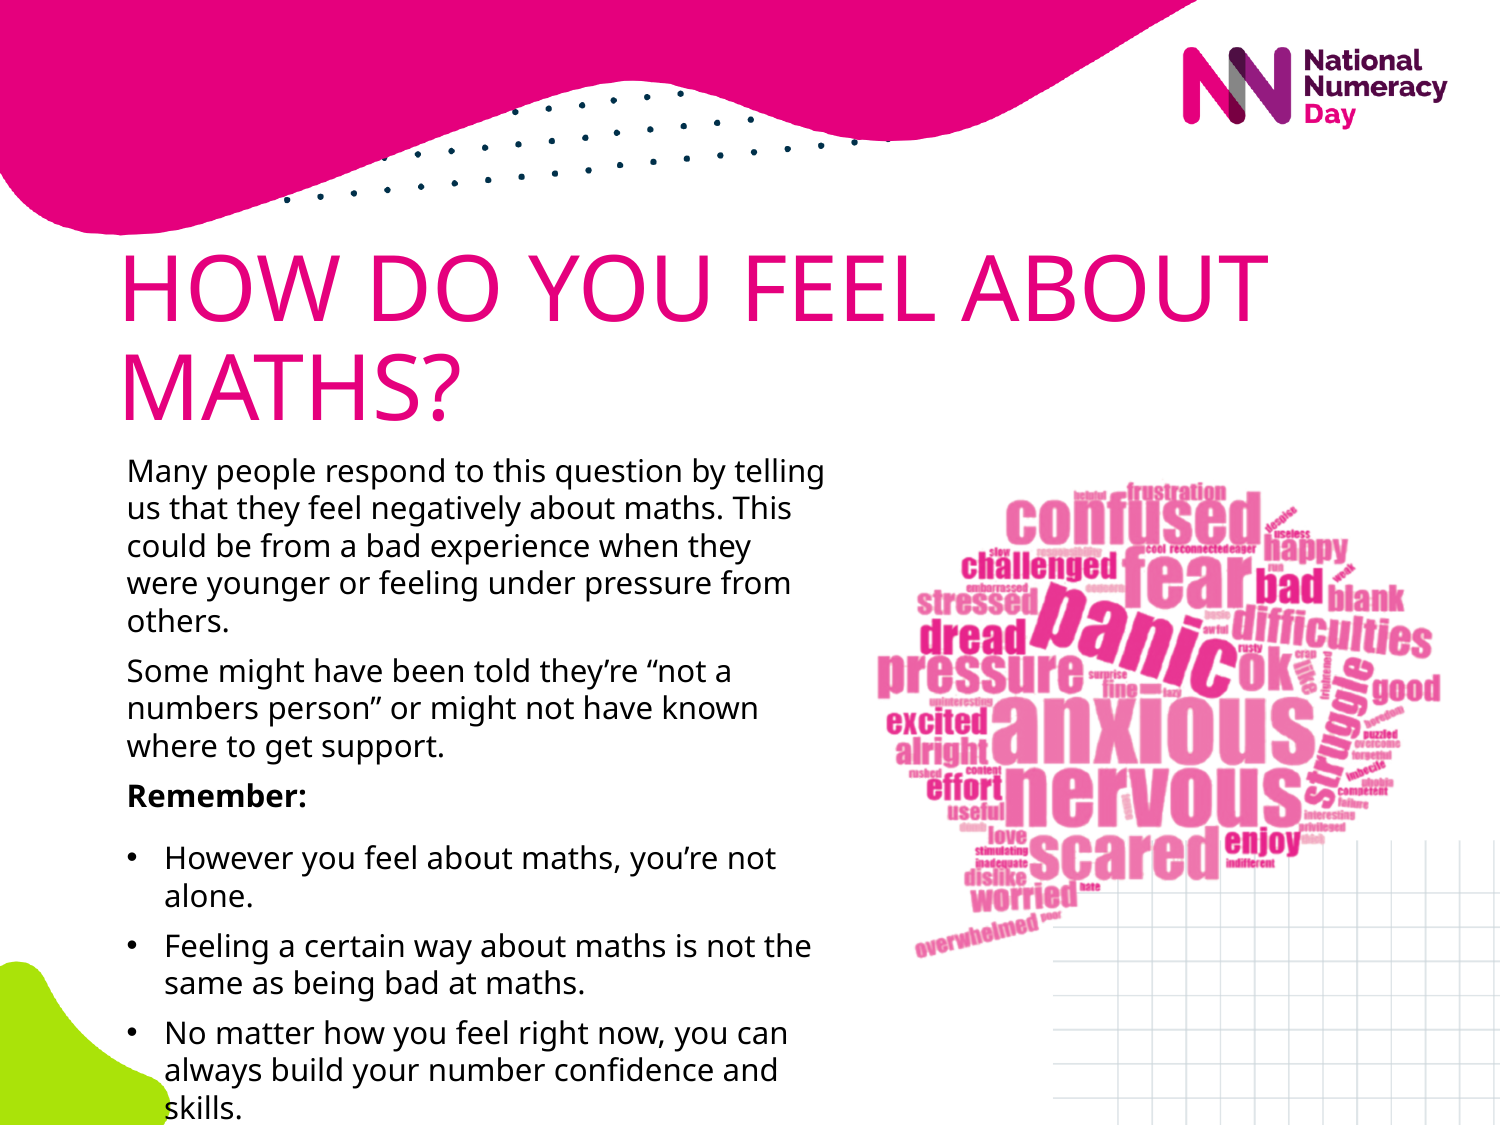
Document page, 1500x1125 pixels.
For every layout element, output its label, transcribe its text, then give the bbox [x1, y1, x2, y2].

list Many people respond to this question by telling us that they feel negatively about maths. This could be from a bad experience when they were younger or feeling under pressure from others. Some might have been told they’re “not a numbers person” or might not have known where to get support. Remember: However you feel about maths, you’re not alone. Feeling a certain way about maths is not the same as being bad at maths. No matter how you feel right now, you can always build your number confidence and skills. [111, 443, 846, 1082]
title HOW DO YOU FEEL ABOUT MATHS? [103, 234, 1397, 344]
picture [0, 0, 1500, 1125]
